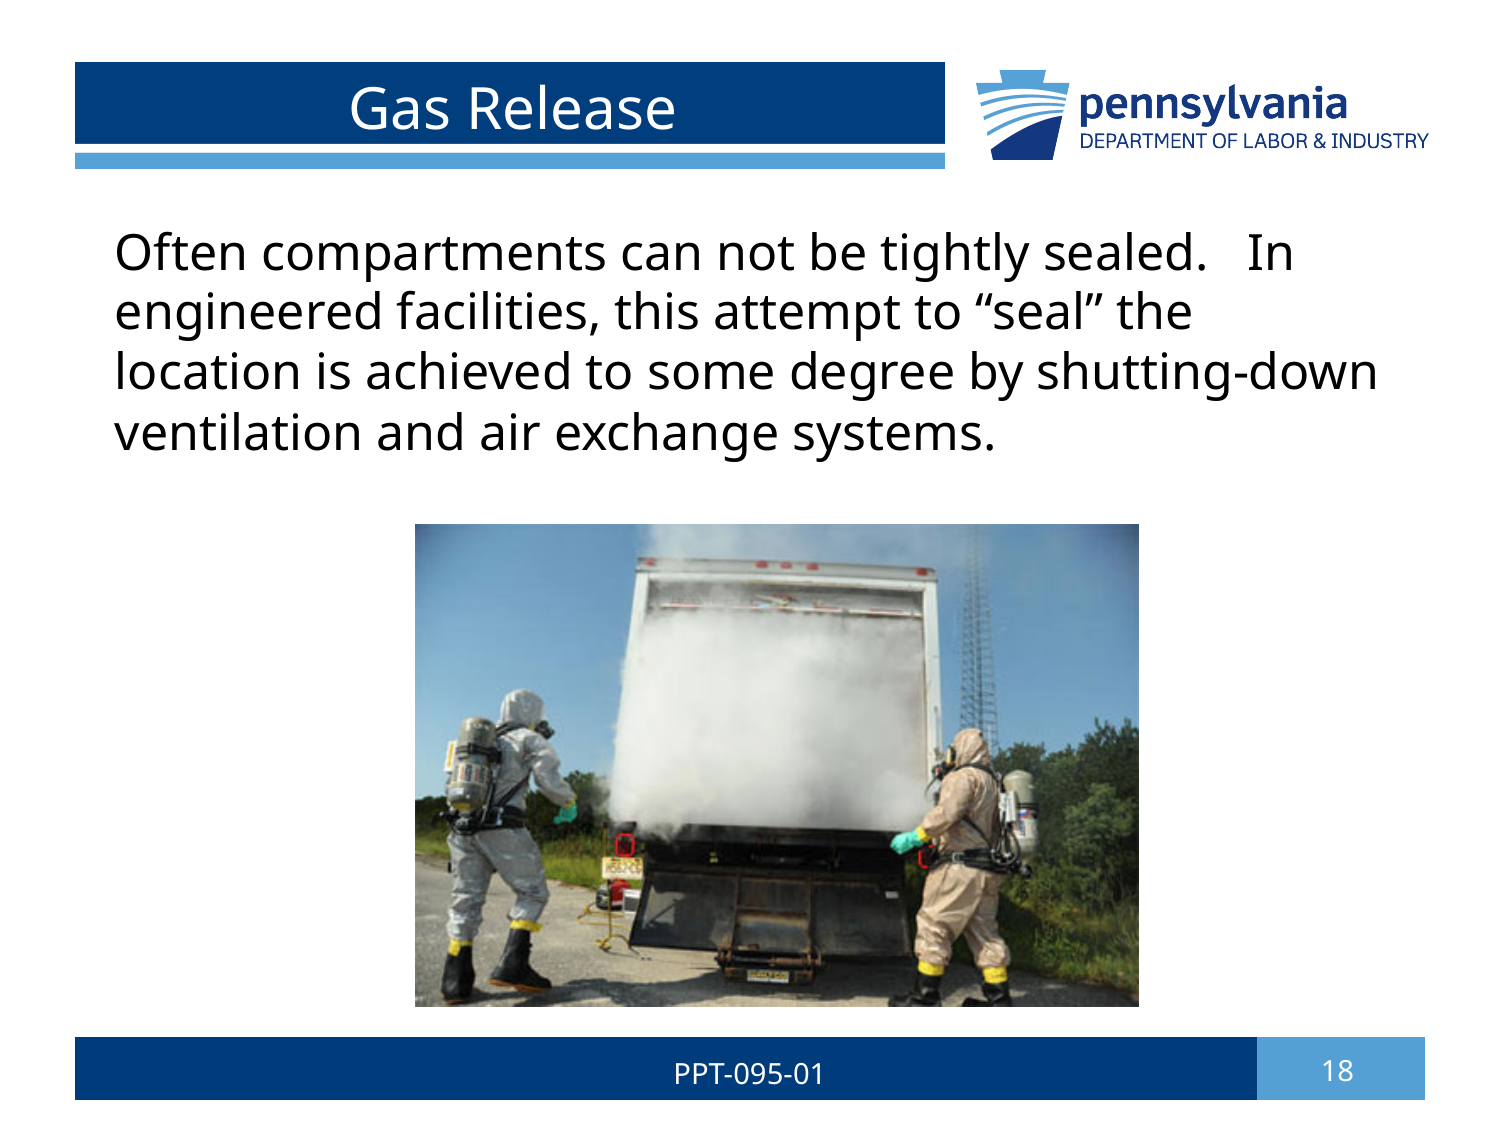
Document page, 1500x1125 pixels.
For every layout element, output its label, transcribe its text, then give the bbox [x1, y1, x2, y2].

picture [75, 1037, 1425, 1100]
subtitle Often compartments can not be tightly sealed. In engineered facilities, this attempt to “seal” the location is achieved to some degree by shutting-down ventilation and air exchange systems. [99, 212, 1400, 1000]
picture [415, 524, 1139, 1007]
title Gas Release [75, 62, 950, 150]
picture [75, 62, 1429, 169]
slide_number 18 [1250, 1042, 1425, 1103]
footer PPT-095-01 [512, 1042, 988, 1103]
